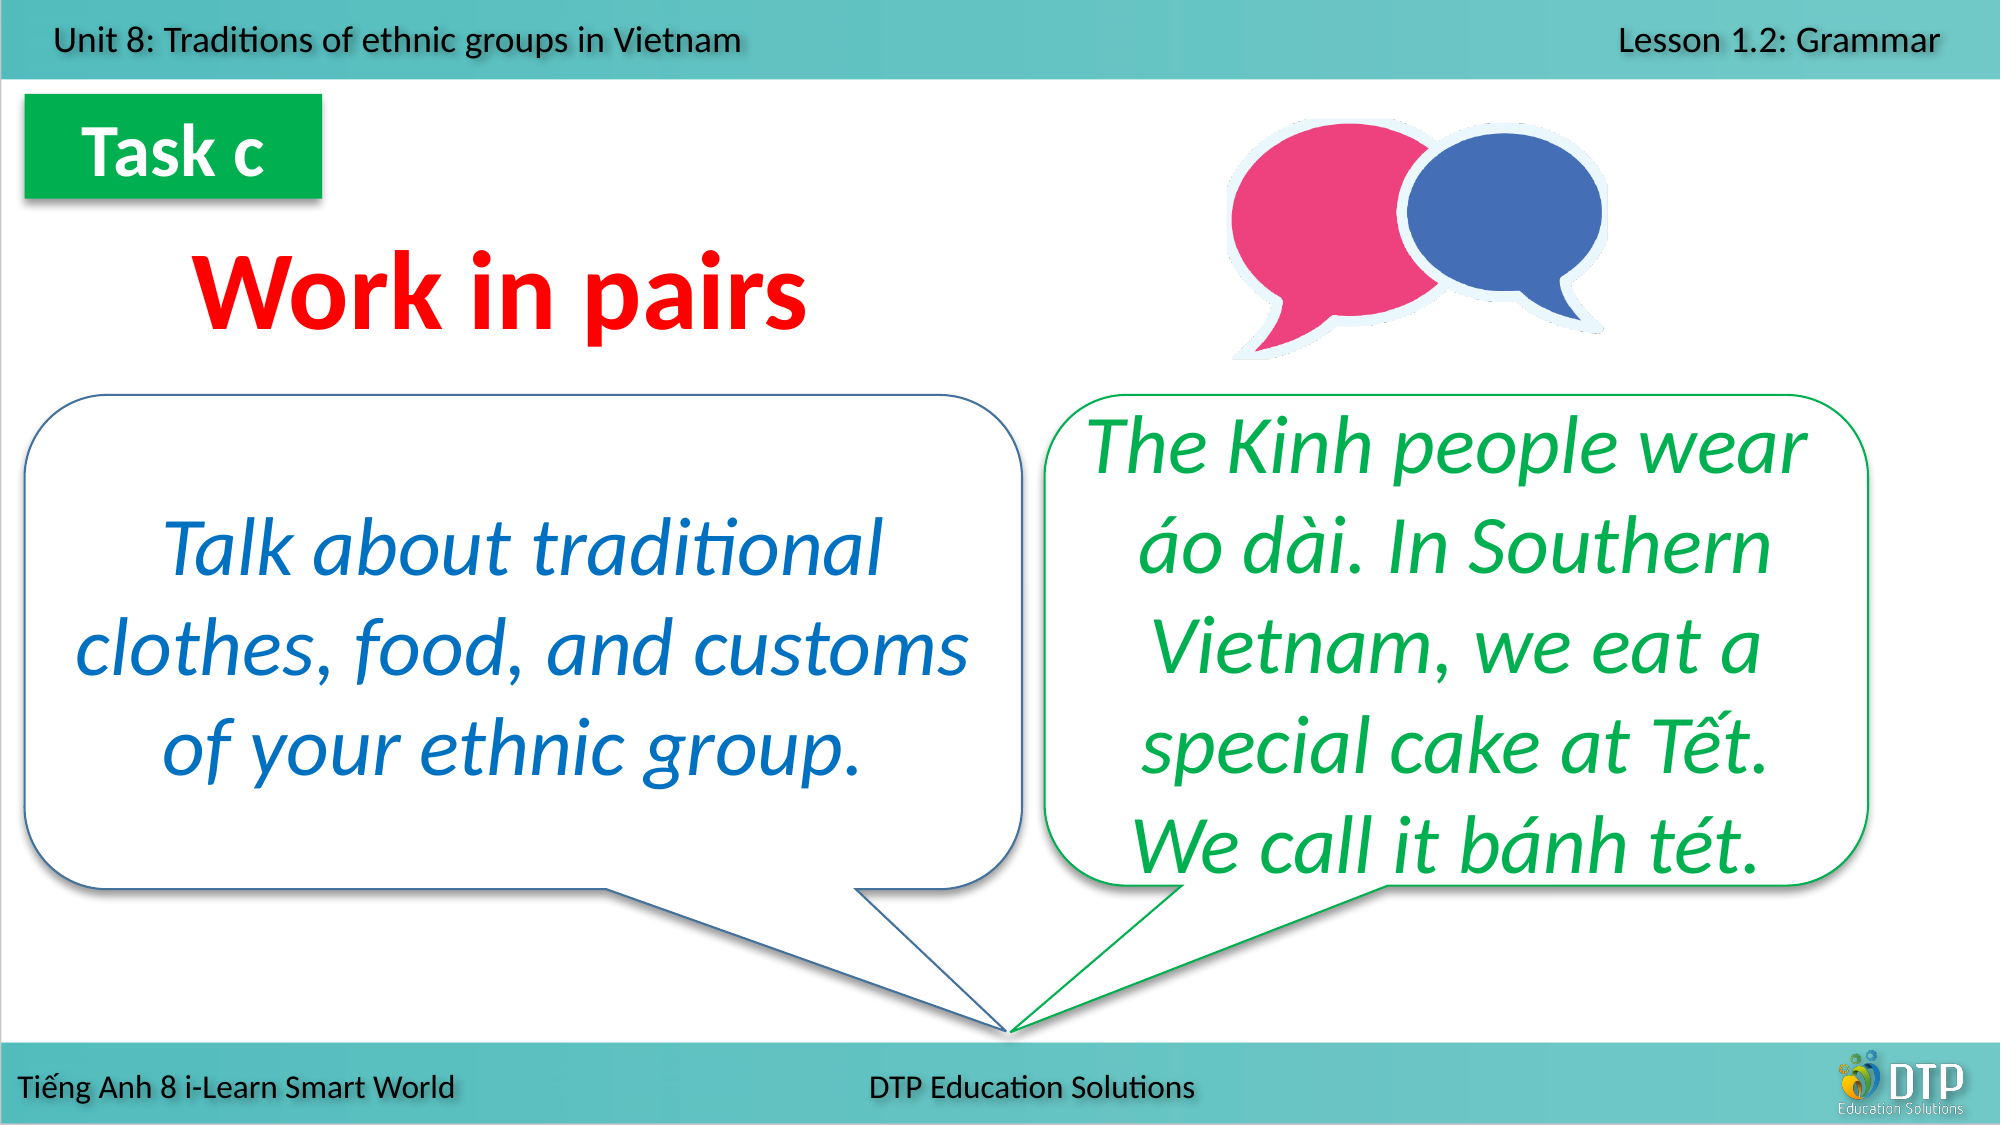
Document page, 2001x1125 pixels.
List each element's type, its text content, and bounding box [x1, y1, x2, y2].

text_box Task c [24, 93, 323, 199]
picture [0, 0, 2000, 1125]
text_box The Kinh people wear áo dài. In Southern Vietnam, we eat a special cake at Tết. We call it bánh tét. [1009, 393, 1870, 1034]
text_box Work in pairs [176, 209, 825, 360]
text_box Talk about traditional clothes, food, and customs of your ethnic group. [23, 393, 1024, 1033]
